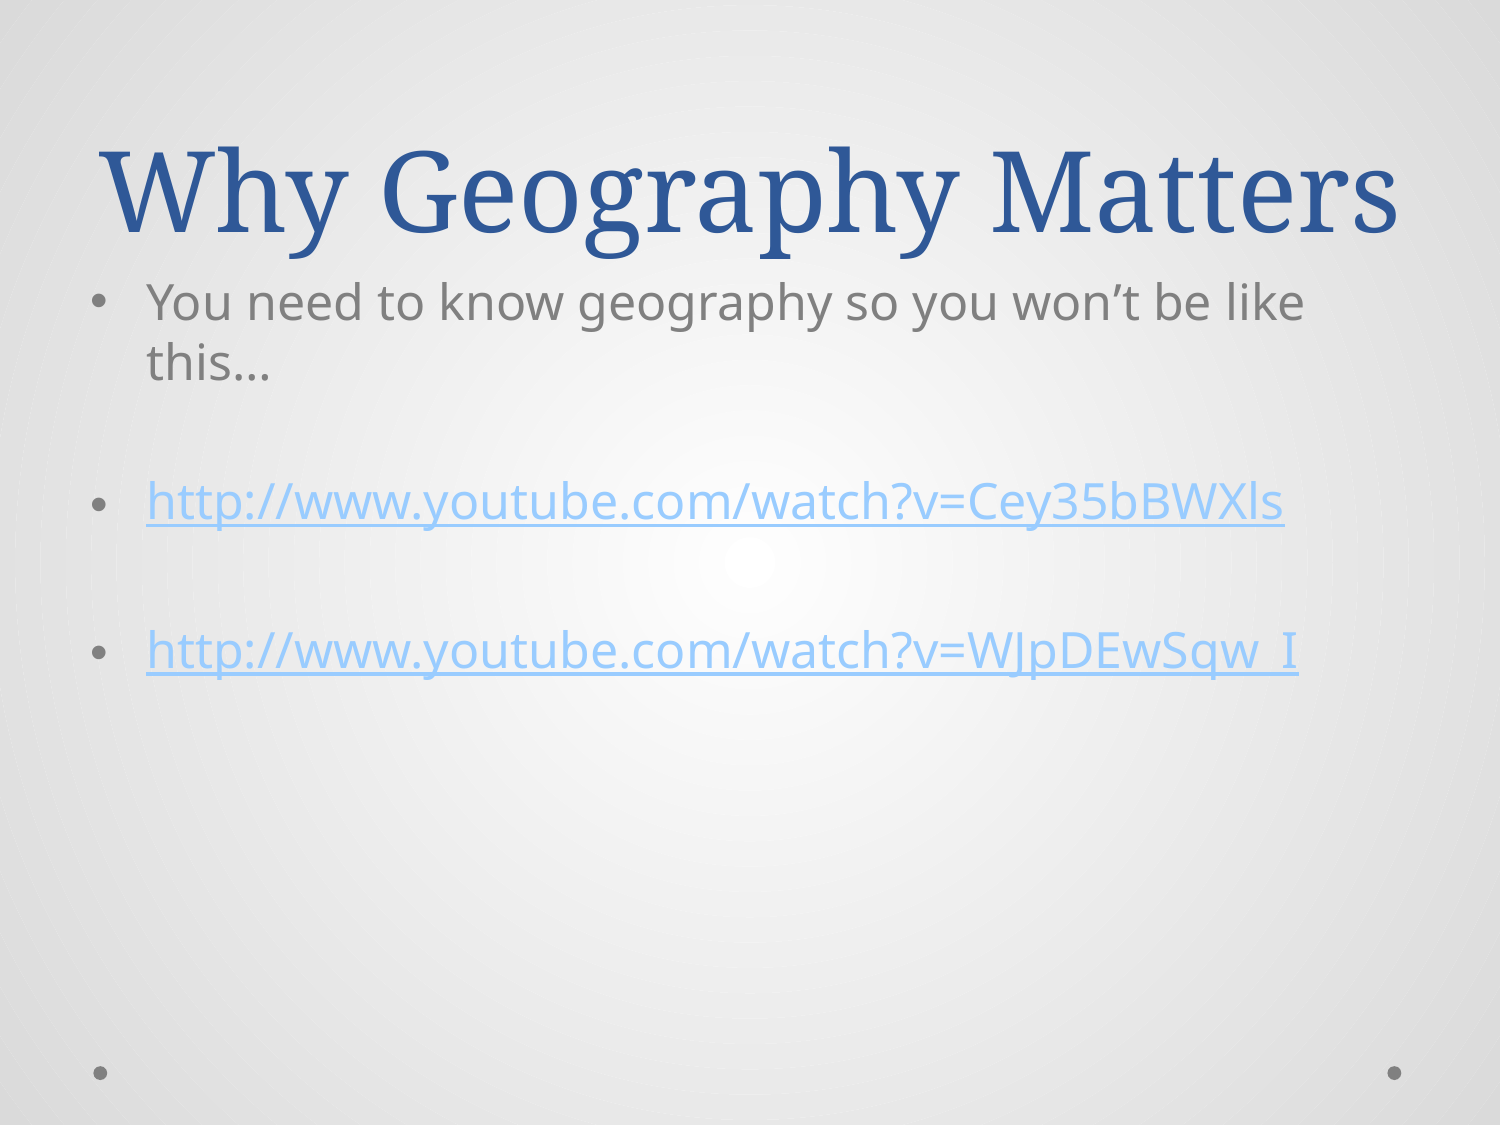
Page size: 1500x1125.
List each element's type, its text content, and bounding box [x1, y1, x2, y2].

title Why Geography Matters [75, 0, 1425, 262]
list You need to know geography so you won’t be like this… http://www.youtube.com/watch?v=Cey35bBWXls http://www.youtube.com/watch?v=WJpDEwSqw_I [75, 262, 1425, 1005]
